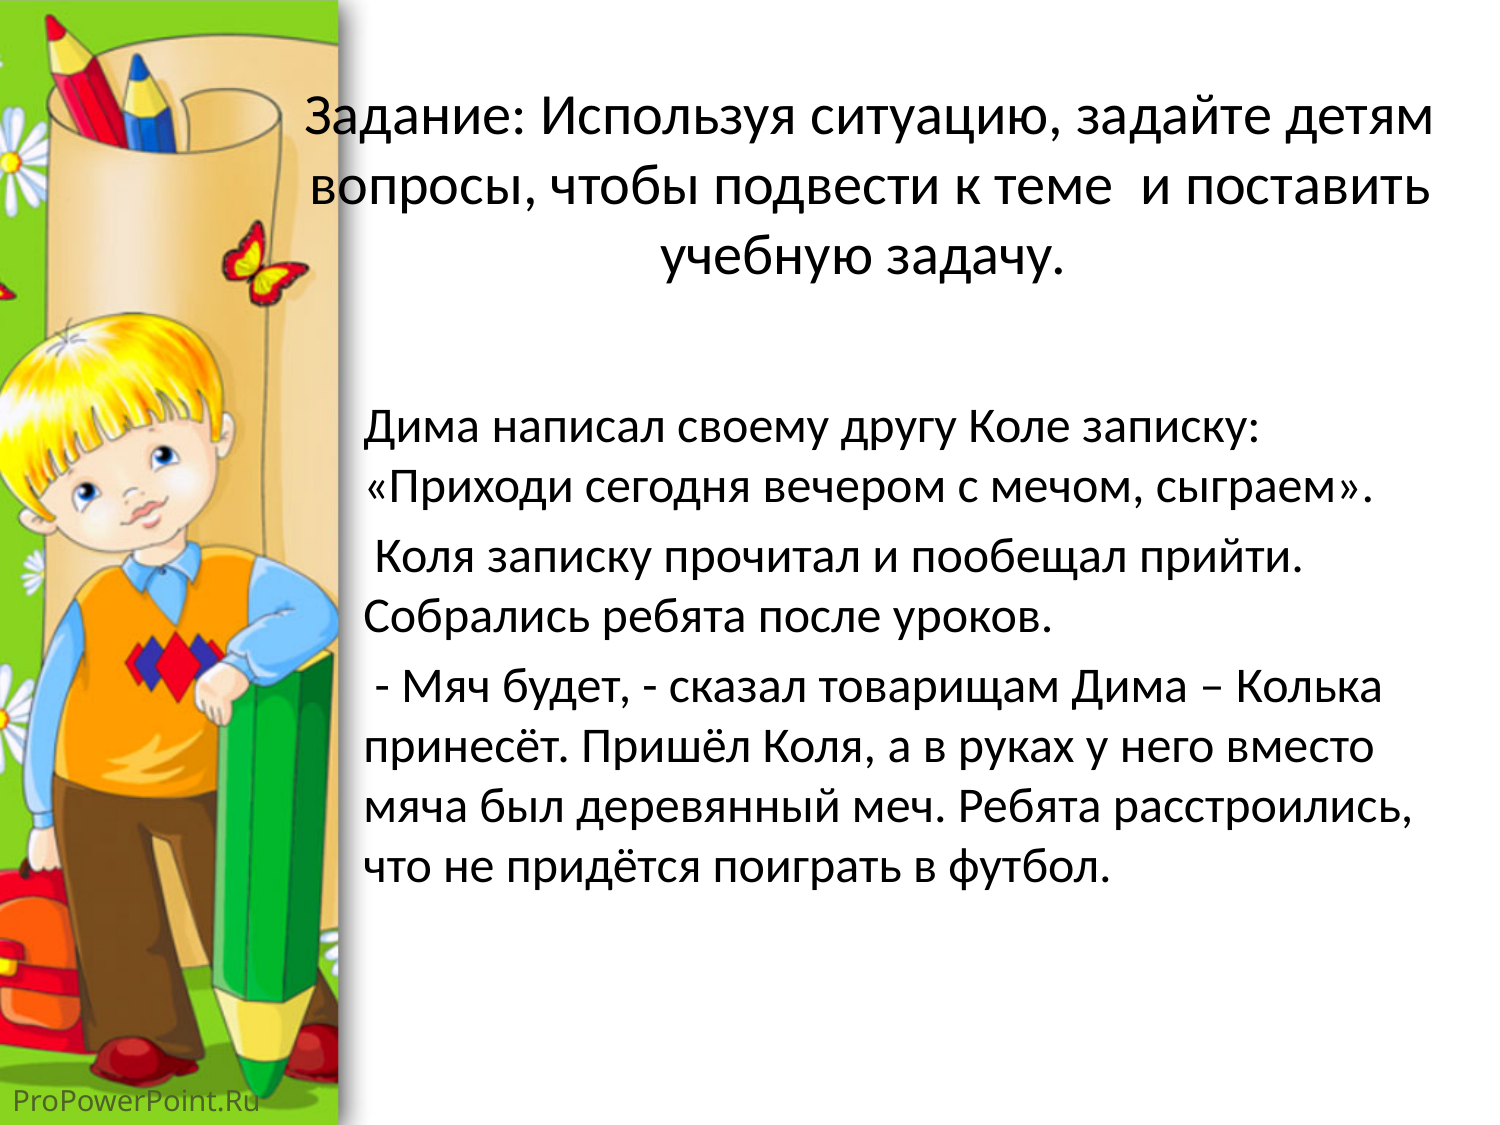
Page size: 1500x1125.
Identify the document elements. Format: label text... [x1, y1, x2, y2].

title Задание: Используя ситуацию, задайте детям вопросы, чтобы подвести к теме и поставить учебную задачу. [280, 44, 1460, 317]
list Дима написал своему другу Коле записку: «Приходи сегодня вечером с мечом, сыграем». Коля записку прочитал и пообещал прийти. Собрались ребята после уроков. - Мяч будет, - сказал товарищам Дима – Колька принесёт. Пришёл Коля, а в руках у него вместо мяча был деревянный меч. Ребята расстроились, что не придётся поиграть в футбол. [348, 385, 1460, 994]
picture [0, 0, 1500, 1125]
